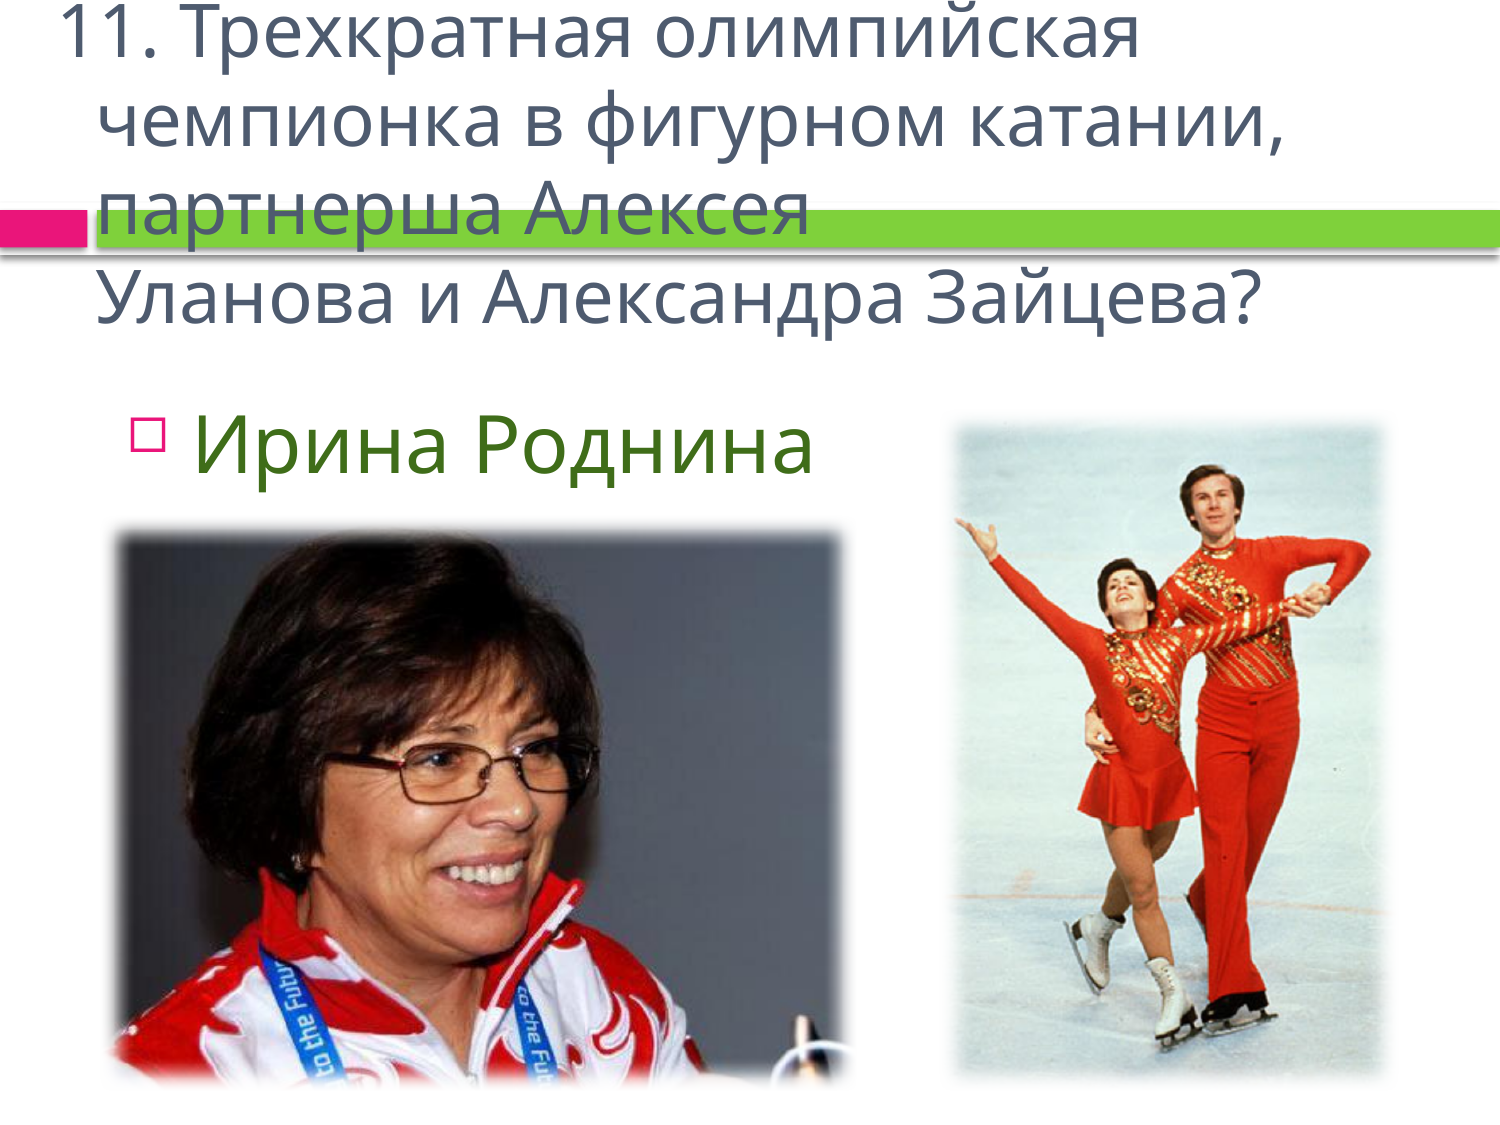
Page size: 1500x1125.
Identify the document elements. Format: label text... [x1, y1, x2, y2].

picture [938, 408, 1400, 1093]
title 11. Трехкратная олимпийская чемпионка в фигурном катании, партнерша Алексея Уланова и Александра Зайцева? [41, 0, 1353, 350]
picture [100, 514, 857, 1092]
list Ирина Роднина [112, 385, 833, 514]
